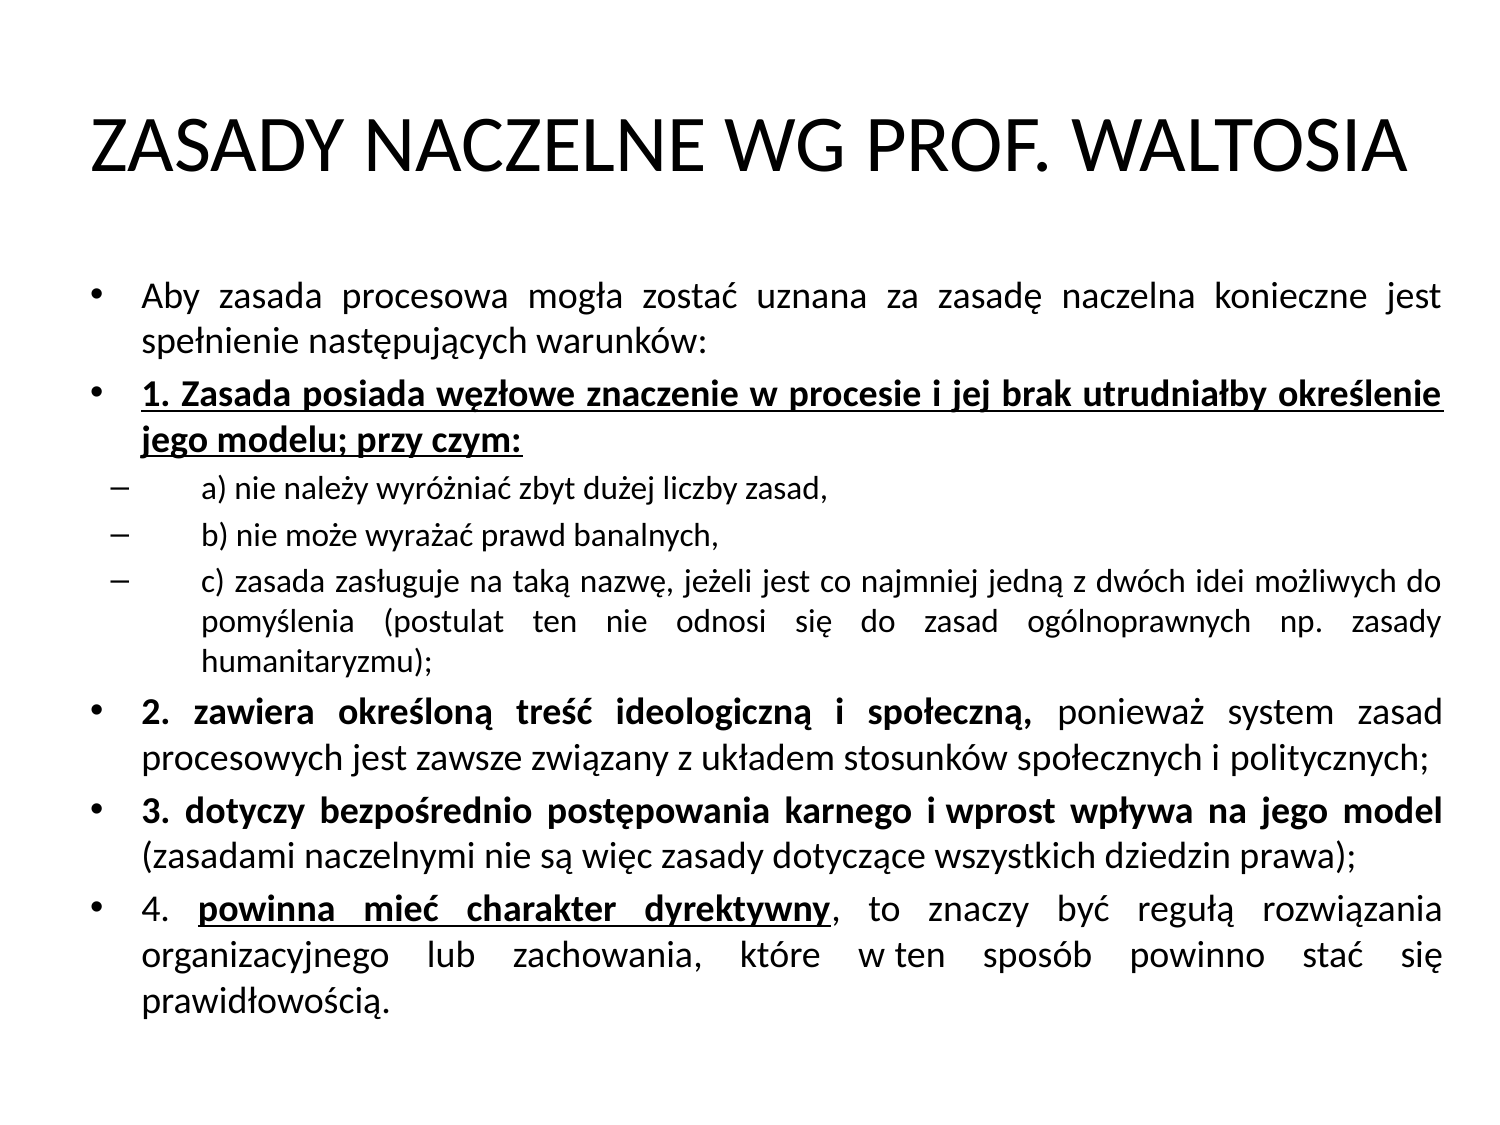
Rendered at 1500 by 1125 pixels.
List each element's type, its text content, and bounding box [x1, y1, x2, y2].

list Aby zasada procesowa mogła zostać uznana za zasadę naczelna konieczne jest spełnienie następujących warunków: 1. Zasada posiada węzłowe znaczenie w procesie i jej brak utrudniałby określenie jego modelu; przy czym: a) nie należy wyróżniać zbyt dużej liczby zasad, b) nie może wyrażać prawd banalnych, c) zasada zasługuje na taką nazwę, jeżeli jest co najmniej jedną z dwóch idei możliwych do pomyślenia (postulat ten nie odnosi się do zasad ogólnoprawnych np. zasady humanitaryzmu); 2. zawiera określoną treść ideologiczną i społeczną, ponieważ system zasad procesowych jest zawsze związany z układem stosunków społecznych i politycznych; 3. dotyczy bezpośrednio postępowania karnego i wprost wpływa na jego model (zasadami naczelnymi nie są więc zasady dotyczące wszystkich dziedzin prawa); 4. powinna mieć charakter dyrektywny, to znaczy być regułą rozwiązania organizacyjnego lub zachowania, które w ten sposób powinno stać się prawidłowością. [75, 262, 1459, 1059]
title ZASADY NACZELNE WG PROF. WALTOSIA [75, 45, 1425, 233]
